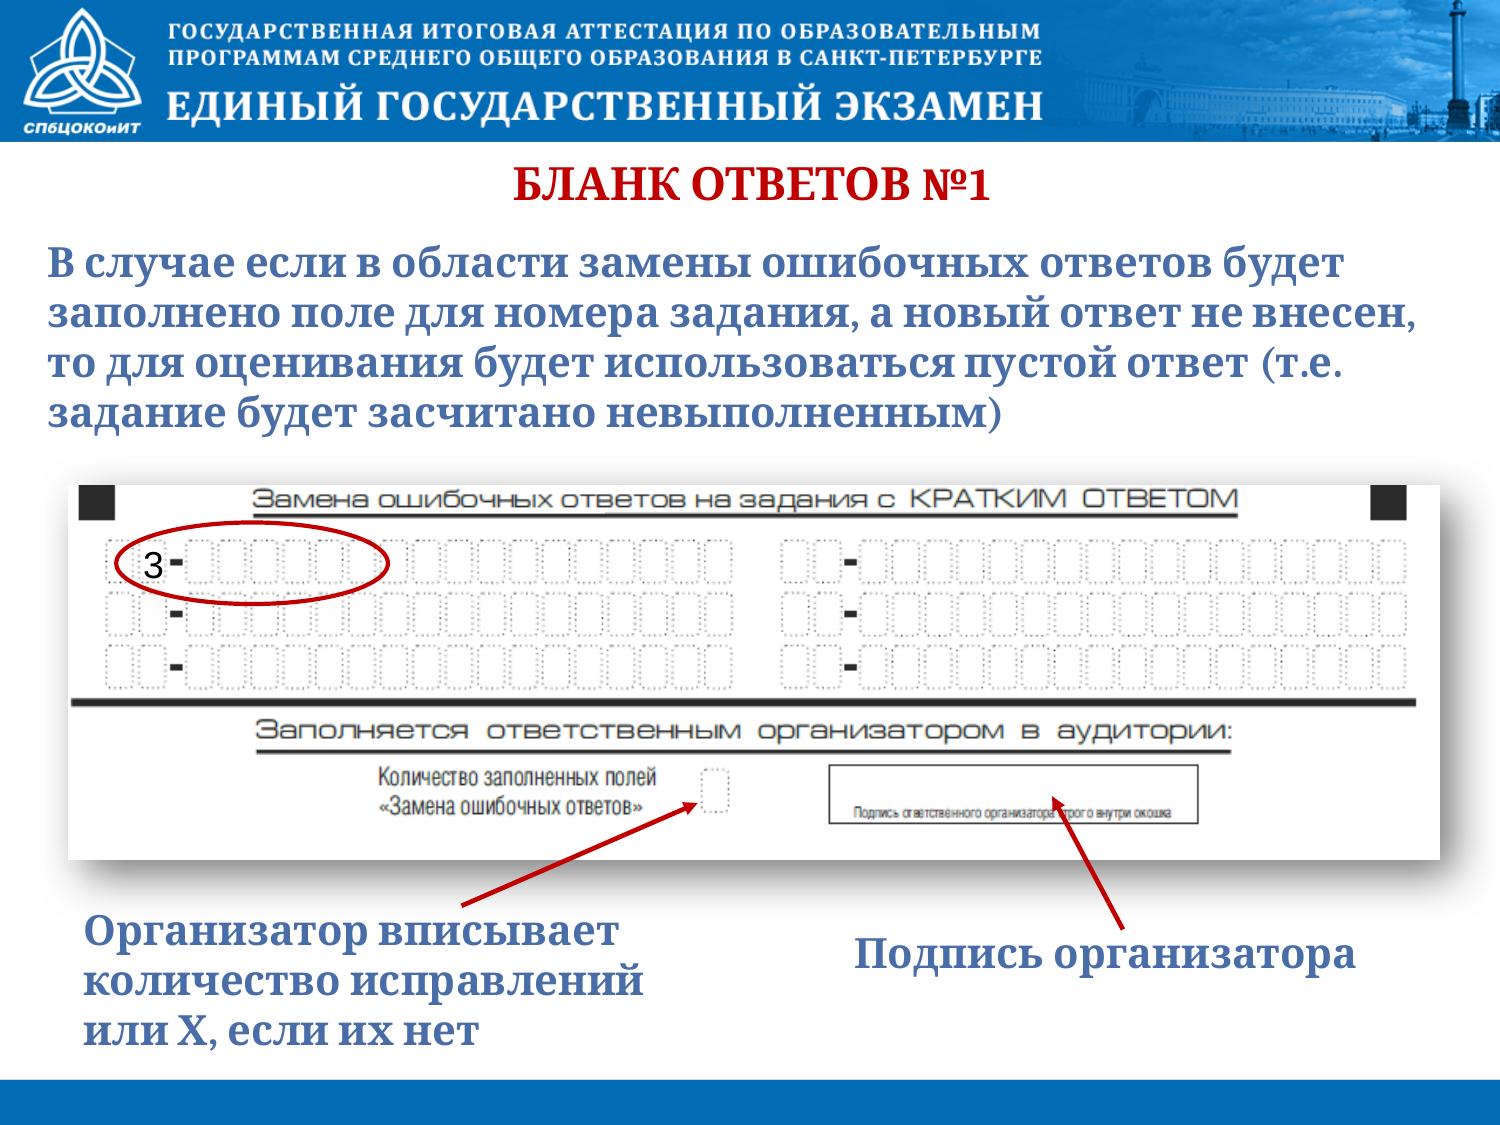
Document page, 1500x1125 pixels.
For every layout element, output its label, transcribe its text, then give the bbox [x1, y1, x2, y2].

picture [0, 0, 1500, 1125]
text_box Подпись организатора [839, 918, 1500, 984]
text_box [1051, 796, 1124, 930]
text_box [461, 802, 698, 906]
text_box Организатор вписывает количество исправлений или Х, если их нет [68, 896, 745, 1061]
text_box Бланк ответов №1 [55, 146, 1449, 217]
text_box В случае если в области замены ошибочных ответов будет заполнено поле для номера задания, а новый ответ не внесен, то для оценивания будет использоваться пустой ответ (т.е. задание будет засчитано невыполненным) [32, 228, 1442, 444]
